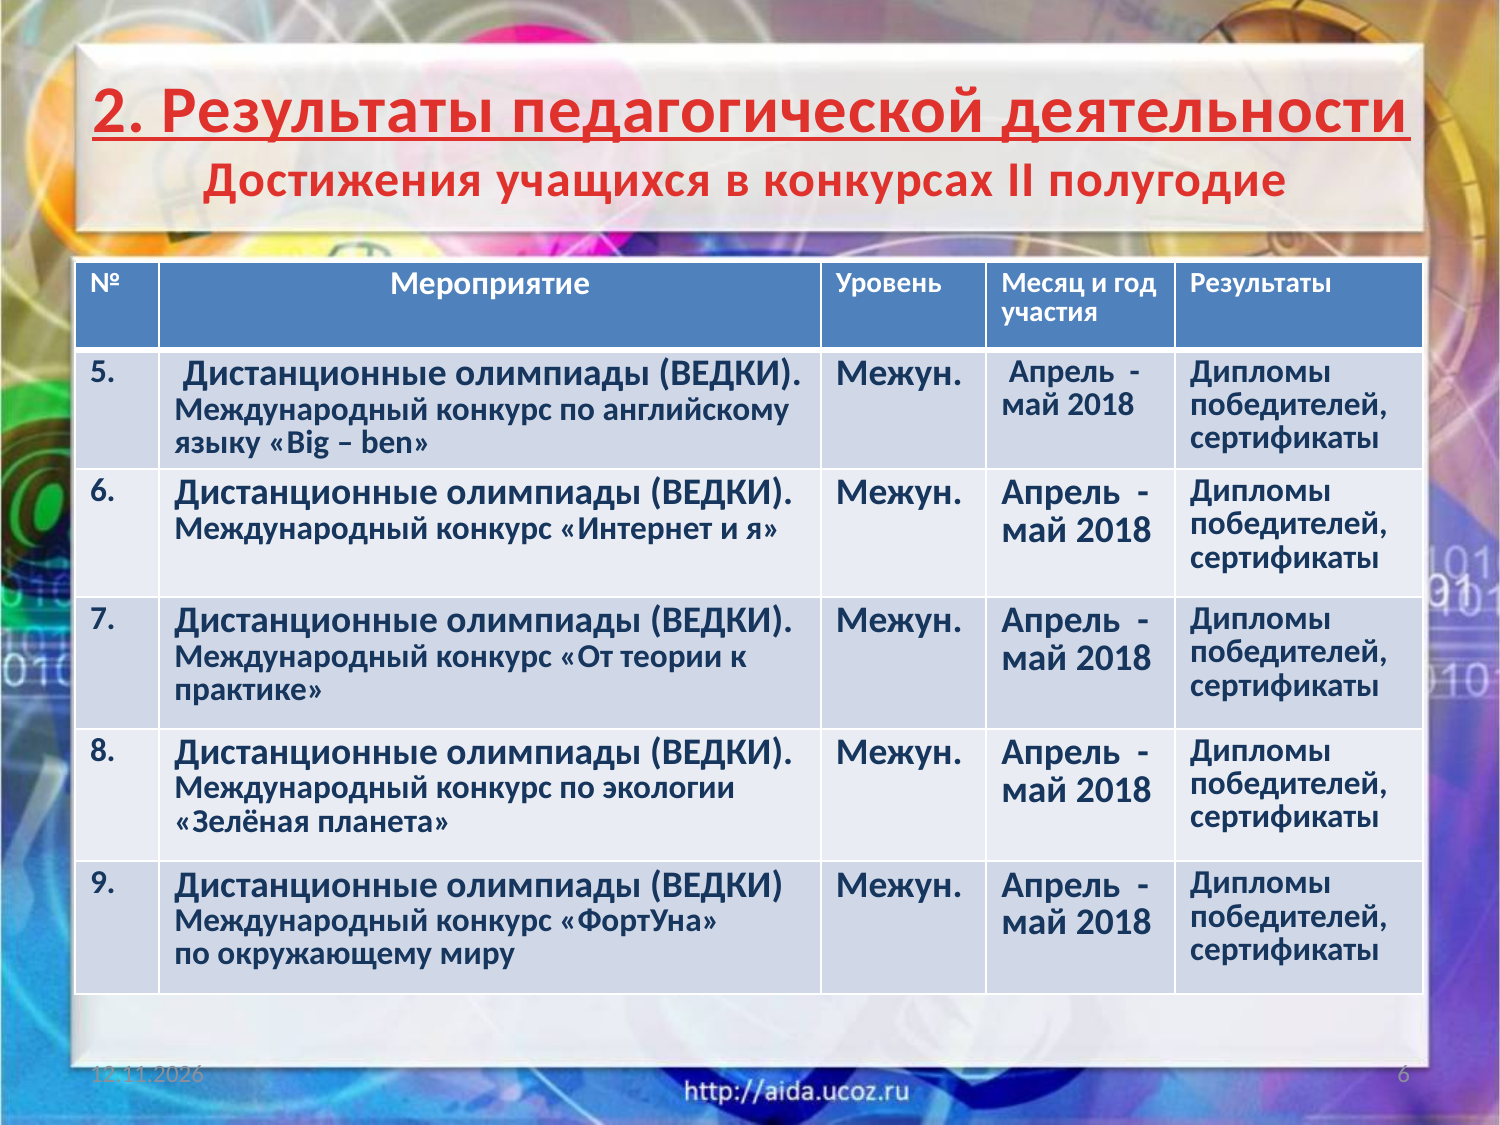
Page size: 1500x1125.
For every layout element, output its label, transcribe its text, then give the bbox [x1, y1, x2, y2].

picture [0, 0, 1500, 1125]
table_cell Дистанционные олимпиады (ВЕДКИ). Международный конкурс по экологии «Зелёная планета» [160, 730, 820, 860]
table_cell Дистанционные олимпиады (ВЕДКИ). Международный конкурс по английскому языку «Big – ben» [160, 353, 820, 468]
table_cell Межун. [822, 598, 985, 728]
table_header Результаты [1176, 263, 1422, 347]
table_cell Дипломы победителей, сертификаты [1176, 862, 1422, 993]
table_cell Апрель - май 2018 [987, 353, 1174, 468]
table_cell Дипломы победителей, сертификаты [1176, 470, 1422, 596]
table_header Месяц и год участия [987, 263, 1174, 347]
table_cell 9. [76, 862, 158, 993]
table_cell 7. [76, 598, 158, 728]
table_cell 6. [76, 470, 158, 596]
table_header Мероприятие [160, 263, 820, 347]
table_cell Апрель - май 2018 [987, 470, 1174, 596]
table_cell Апрель - май 2018 [987, 862, 1174, 993]
table_header Уровень [822, 263, 985, 347]
table_header № [76, 263, 158, 347]
table_cell Межун. [822, 353, 985, 468]
slide_number 6 [1074, 1042, 1425, 1103]
table_cell Дипломы победителей, сертификаты [1176, 353, 1422, 468]
table_cell Межун. [822, 470, 985, 596]
table_cell Дистанционные олимпиады (ВЕДКИ). Международный конкурс «Интернет и я» [160, 470, 820, 596]
text_box 2. Результаты педагогической деятельности Достижения учащихся в конкурсах II полугодие [76, 42, 1427, 230]
table_cell 8. [76, 730, 158, 860]
table_cell Дистанционные олимпиады (ВЕДКИ) Международный конкурс «ФортУна» по окружающему миру [160, 862, 820, 993]
table_cell 5. [76, 353, 158, 468]
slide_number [75, 1042, 425, 1103]
table_cell Дипломы победителей, сертификаты [1176, 598, 1422, 728]
table_cell Межун. [822, 862, 985, 993]
table_cell Дипломы победителей, сертификаты [1176, 730, 1422, 860]
table_cell Дистанционные олимпиады (ВЕДКИ). Международный конкурс «От теории к практике» [160, 598, 820, 728]
table_cell Апрель - май 2018 [987, 598, 1174, 728]
table_cell Межун. [822, 730, 985, 860]
table_cell Апрель - май 2018 [987, 730, 1174, 860]
